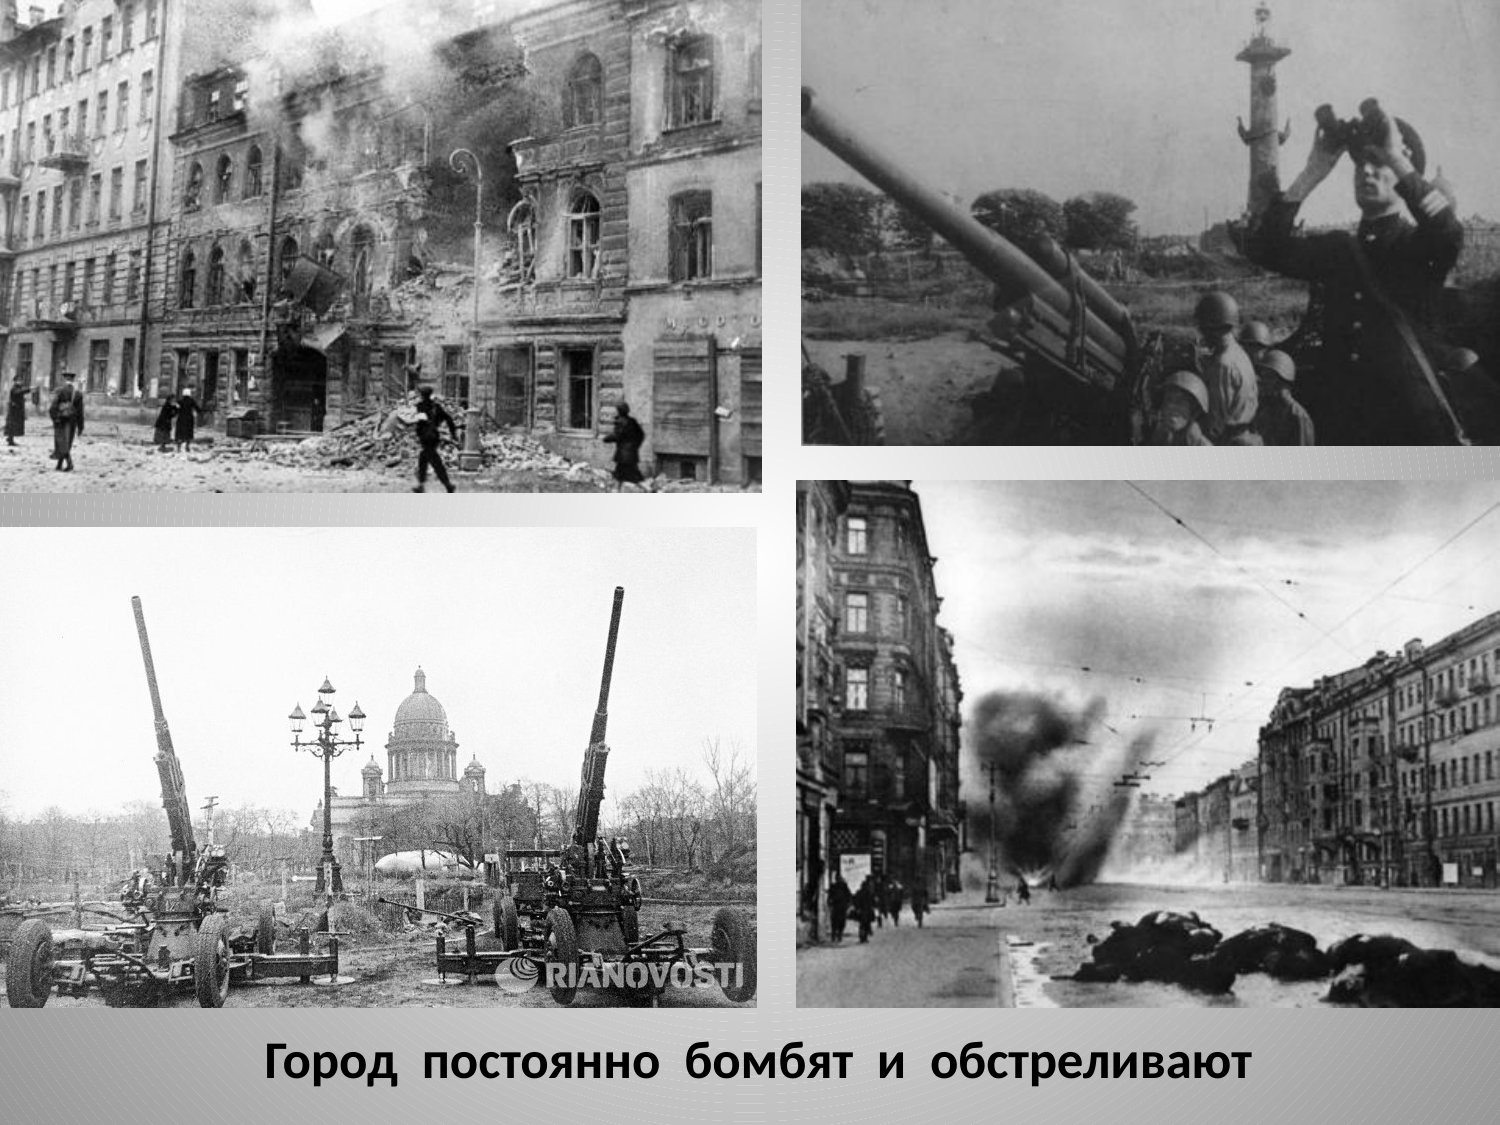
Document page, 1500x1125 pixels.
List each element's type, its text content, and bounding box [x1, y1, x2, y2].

picture [796, 480, 1500, 1008]
picture [801, 0, 1500, 446]
title Город постоянно бомбят и обстреливают [74, 995, 1426, 1102]
picture [0, 0, 762, 494]
picture [0, 527, 757, 1008]
